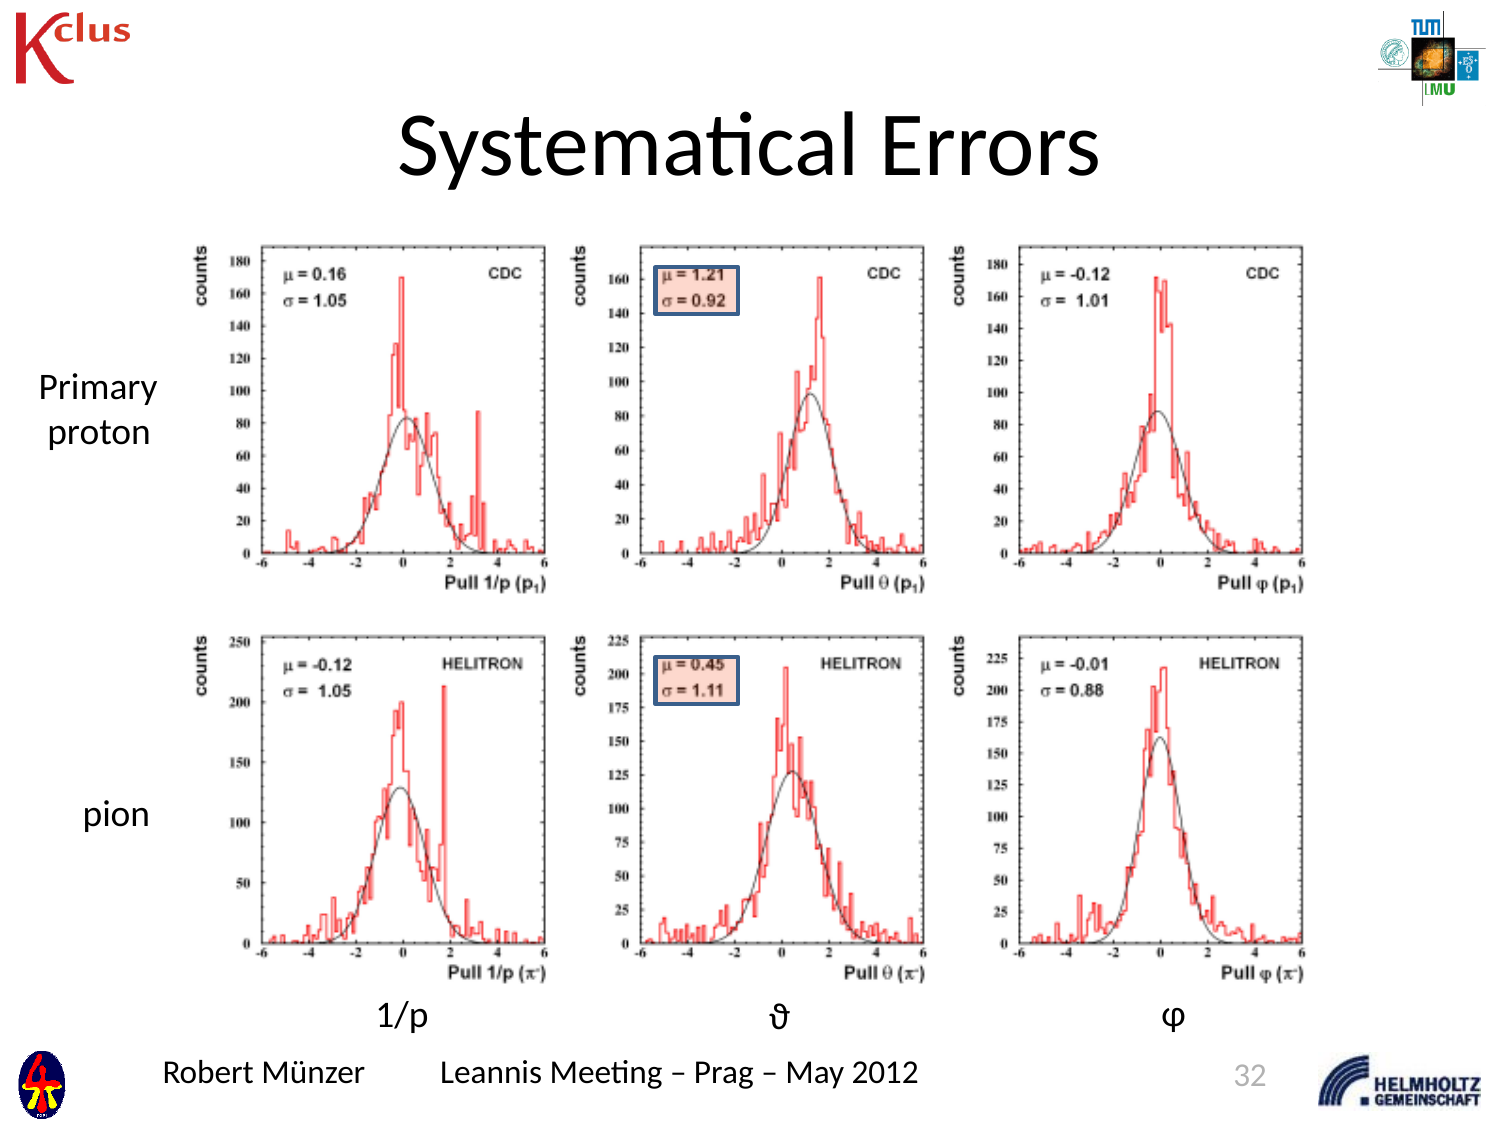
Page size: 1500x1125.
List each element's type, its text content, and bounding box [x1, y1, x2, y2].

slide_number 32 [1074, 1042, 1425, 1103]
text_box Primary proton [24, 354, 165, 460]
text_box φ [1146, 1019, 1201, 1042]
text_box pion [67, 781, 165, 842]
picture [170, 230, 1343, 1012]
text_box 1/p [360, 1019, 444, 1042]
text_box ϑ [754, 1019, 806, 1042]
picture [1378, 11, 1486, 106]
picture [16, 1049, 67, 1120]
title Systematical Errors [75, 45, 1425, 233]
footer Robert Münzer Leannis Meeting – Prag – May 2012 [147, 1042, 1058, 1103]
picture [1318, 1052, 1481, 1111]
picture [16, 12, 130, 84]
